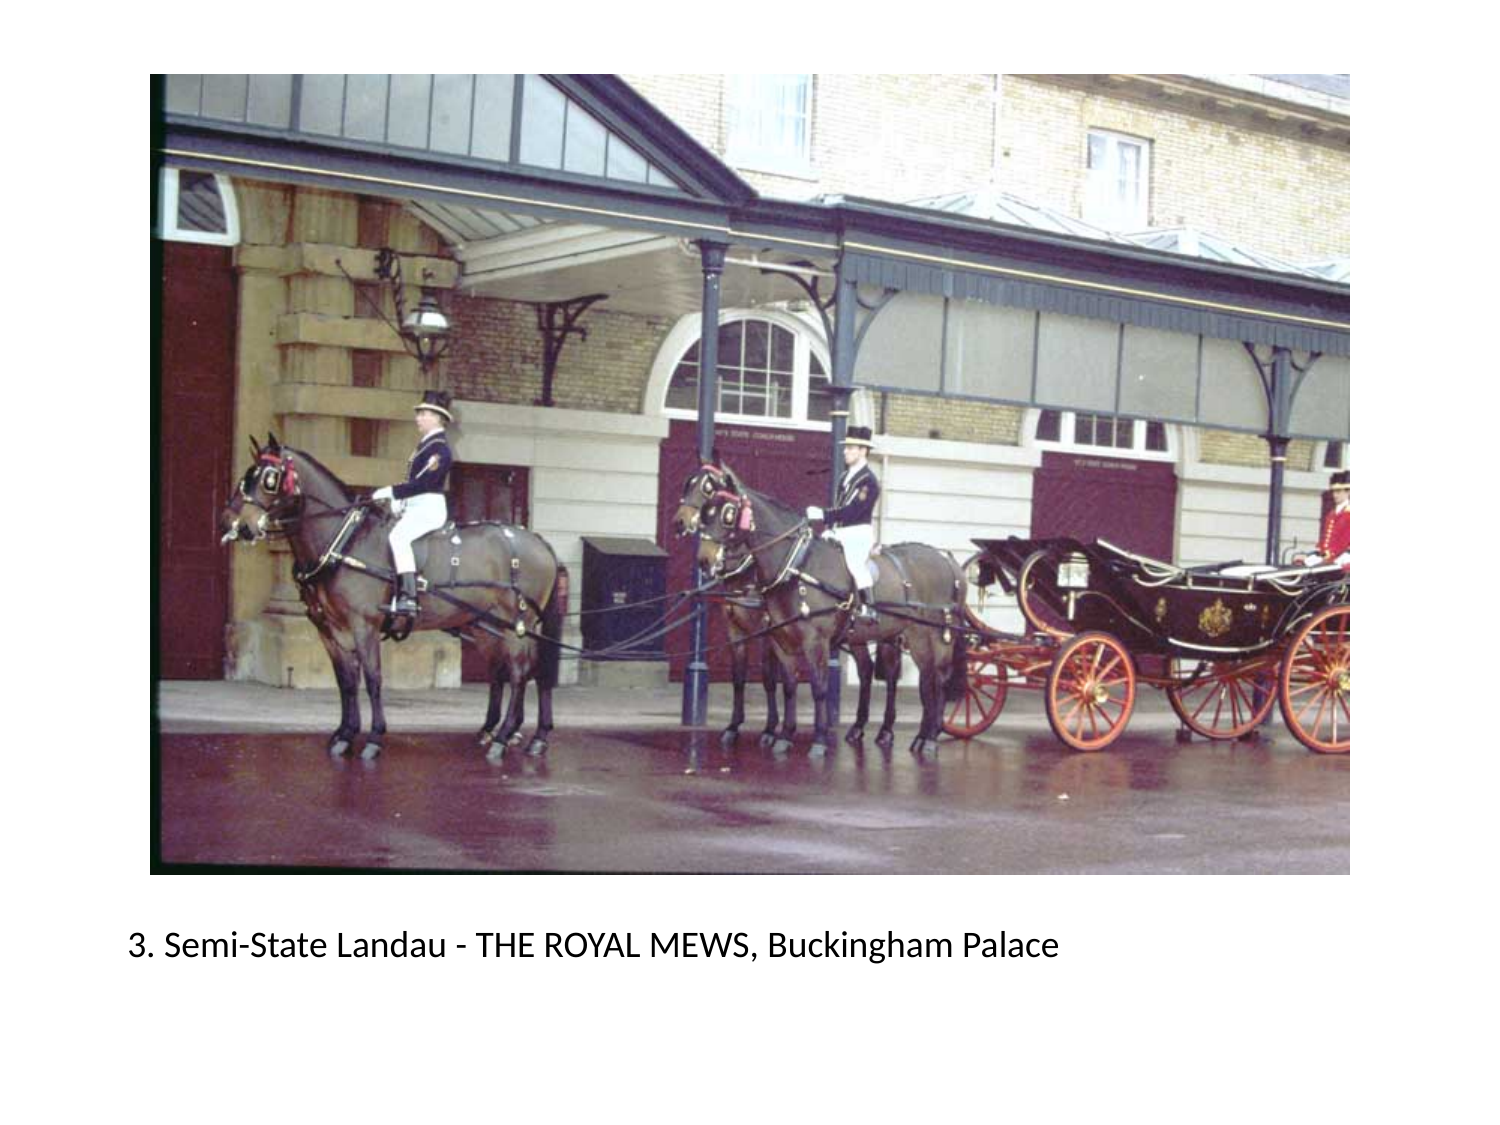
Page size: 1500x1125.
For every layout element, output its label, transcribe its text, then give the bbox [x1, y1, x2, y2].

text_box 3. Semi-State Landau - THE ROYAL MEWS, Buckingham Palace [112, 912, 1413, 973]
picture [149, 74, 1351, 875]
